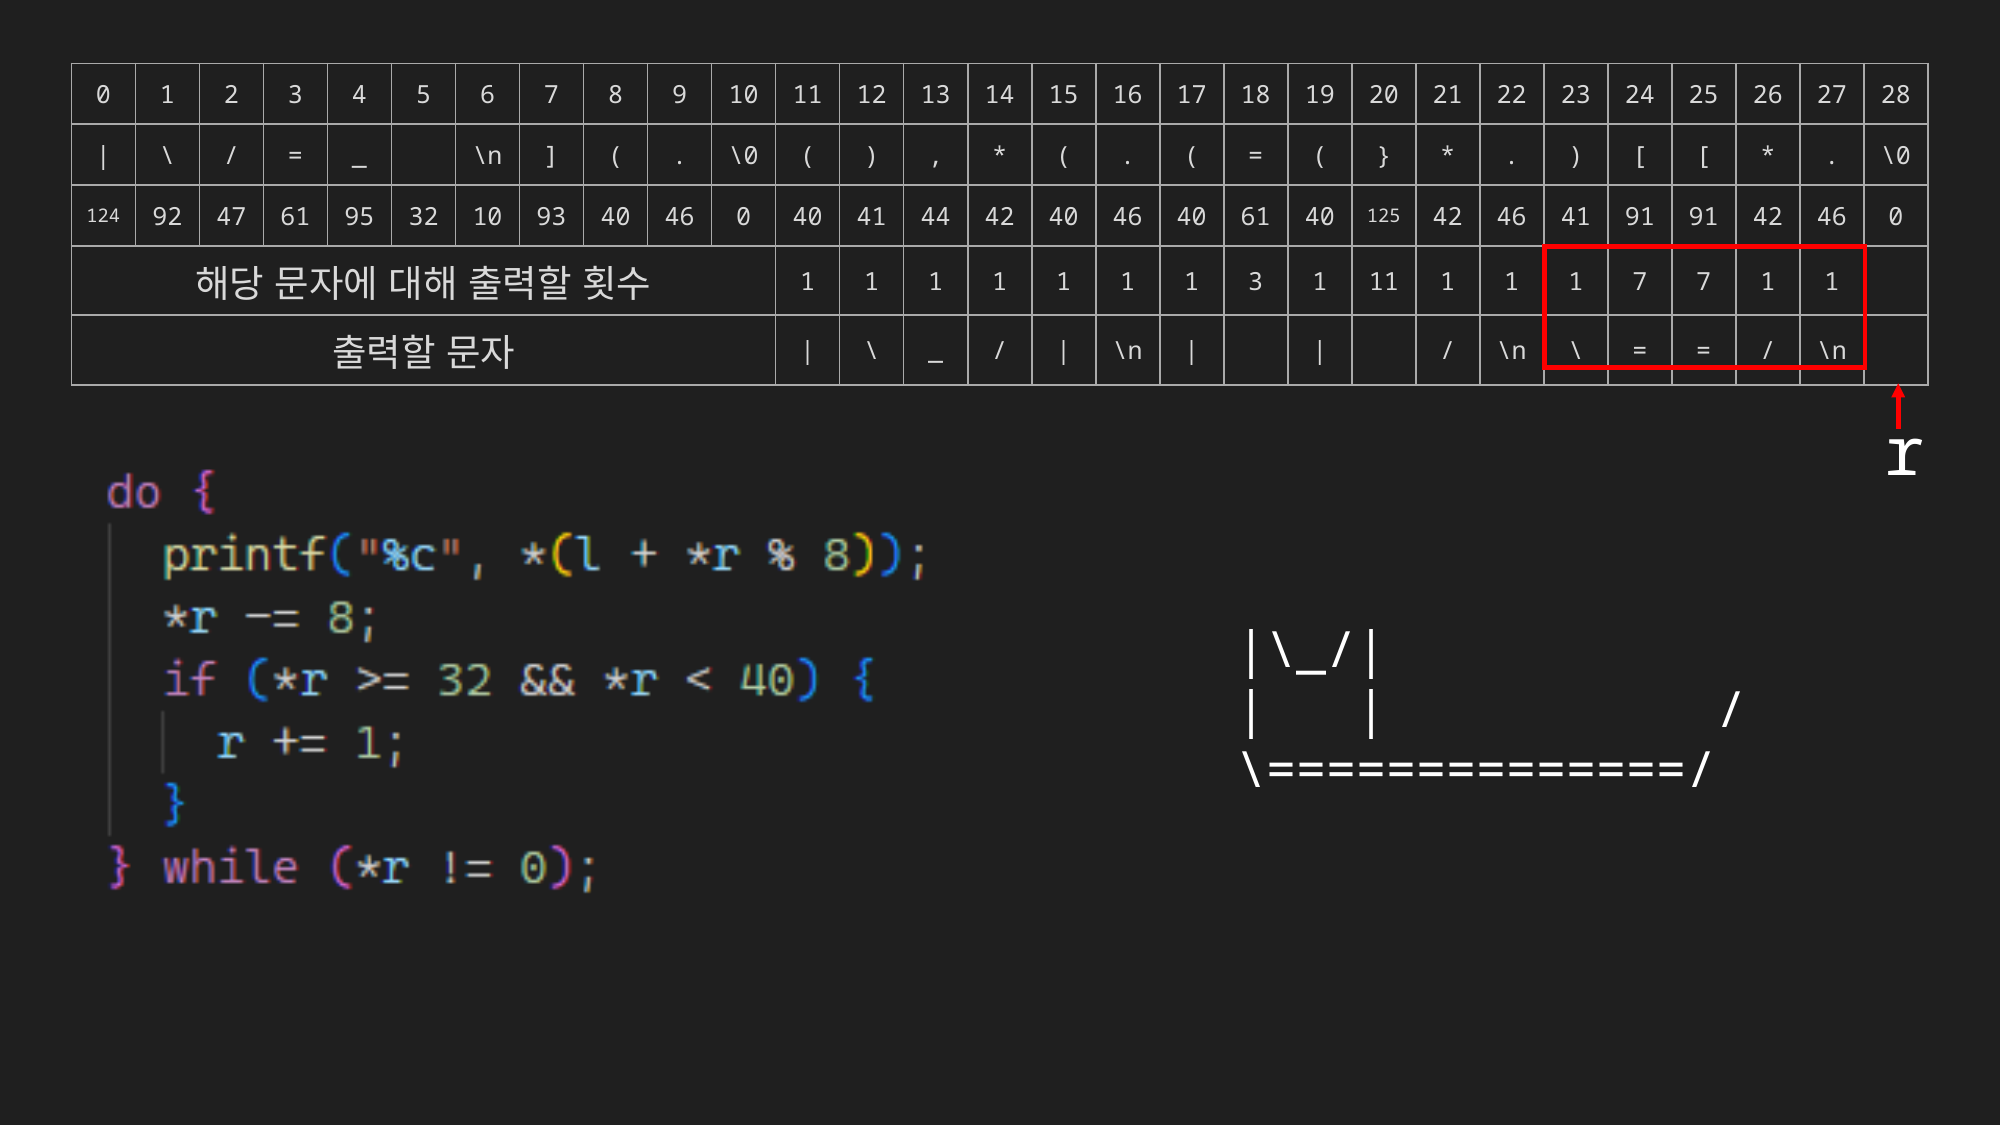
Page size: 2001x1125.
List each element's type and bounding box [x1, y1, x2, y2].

table_cell [1353, 186, 1415, 245]
table_header [904, 64, 967, 123]
table_cell [1801, 369, 1863, 384]
table_cell [1417, 186, 1479, 245]
table_cell [840, 186, 903, 245]
table_cell [1481, 247, 1543, 314]
table_cell [1033, 125, 1095, 184]
table_cell [1865, 316, 1927, 384]
table_cell [1545, 369, 1607, 384]
table_cell [1097, 125, 1159, 184]
table_cell [1481, 125, 1543, 184]
table_cell [840, 125, 903, 184]
table_cell [1161, 247, 1223, 314]
table_cell [1033, 247, 1095, 314]
table_header [840, 64, 903, 123]
table_header [1097, 64, 1159, 123]
table_cell [840, 316, 903, 384]
table_cell [648, 125, 711, 184]
table_header [584, 64, 647, 123]
table_cell [1673, 369, 1735, 384]
table_cell [904, 247, 967, 314]
table_header [1865, 64, 1927, 123]
table_header [1225, 64, 1287, 123]
table_cell [1417, 125, 1479, 184]
table_cell [328, 186, 391, 245]
table_cell [648, 186, 711, 245]
table_header [136, 64, 199, 123]
table_header [1289, 64, 1351, 123]
table_cell [1225, 316, 1287, 384]
table_cell [1481, 186, 1543, 245]
table_header [264, 64, 327, 123]
table_cell [584, 125, 647, 184]
table_cell [969, 247, 1031, 314]
table_header [72, 64, 135, 123]
table_cell [1801, 186, 1863, 245]
table_header [1673, 64, 1735, 123]
table_cell [1673, 186, 1735, 245]
text_box [1543, 245, 1867, 369]
table_cell [776, 125, 839, 184]
table_cell [904, 125, 967, 184]
table_cell [72, 316, 775, 384]
table_cell [840, 247, 903, 314]
table_header [1609, 64, 1671, 123]
table_header [1353, 64, 1415, 123]
table_cell [200, 125, 263, 184]
table_cell [1289, 316, 1351, 384]
table_cell [1417, 247, 1479, 314]
table_header [392, 64, 455, 123]
table_cell [776, 186, 839, 245]
table_cell [72, 247, 775, 314]
table_header [776, 64, 839, 123]
table_cell [456, 125, 519, 184]
table_cell [1289, 125, 1351, 184]
table_cell [1161, 186, 1223, 245]
table_cell [1097, 316, 1159, 384]
table_cell [392, 125, 455, 184]
text_box [1866, 382, 1942, 490]
table_cell [1033, 316, 1095, 384]
table_cell [1865, 125, 1927, 184]
table_header [712, 64, 775, 123]
table_cell [712, 125, 775, 184]
table_cell [1481, 316, 1543, 384]
table_header [969, 64, 1031, 123]
text_box [1220, 609, 1774, 871]
table_cell [1737, 369, 1799, 384]
table_cell [904, 186, 967, 245]
table_cell [136, 186, 199, 245]
table_header [328, 64, 391, 123]
table_cell [328, 125, 391, 184]
table_header [1481, 64, 1543, 123]
table_cell [264, 125, 327, 184]
table_cell [1097, 186, 1159, 245]
table_header [1417, 64, 1479, 123]
table_cell [392, 186, 455, 245]
table_cell [1417, 316, 1479, 384]
table_cell [1033, 186, 1095, 245]
table_cell [776, 316, 839, 384]
table_cell [1609, 186, 1671, 245]
table_cell [200, 186, 263, 245]
table_cell [1545, 186, 1607, 245]
table_cell [904, 316, 967, 384]
table_cell [1289, 186, 1351, 245]
table_cell [72, 125, 135, 184]
table_cell [1801, 125, 1863, 184]
table_cell [1545, 125, 1607, 184]
table_header [200, 64, 263, 123]
table_cell [1865, 186, 1927, 245]
table_cell [1673, 125, 1735, 184]
table_cell [1737, 186, 1799, 245]
table_cell [584, 186, 647, 245]
table_cell [72, 186, 135, 245]
table_cell [1609, 125, 1671, 184]
table_cell [969, 186, 1031, 245]
table_cell [1867, 247, 1927, 314]
table_cell [1289, 247, 1351, 314]
table_cell [1737, 125, 1799, 184]
picture [84, 464, 942, 910]
table_header [1033, 64, 1095, 123]
table_cell [1161, 125, 1223, 184]
table_cell [1225, 125, 1287, 184]
table_header [1161, 64, 1223, 123]
table_header [648, 64, 711, 123]
table_header [1737, 64, 1799, 123]
table_cell [1353, 316, 1415, 384]
table_cell [712, 186, 775, 245]
table_cell [776, 247, 839, 314]
table_cell [1097, 247, 1159, 314]
table_cell [1225, 247, 1287, 314]
table_cell [969, 125, 1031, 184]
table_cell [136, 125, 199, 184]
table_cell [1353, 125, 1415, 184]
table_header [456, 64, 519, 123]
table_header [520, 64, 583, 123]
table_cell [1225, 186, 1287, 245]
table_cell [969, 316, 1031, 384]
table_header [1545, 64, 1607, 123]
table_cell [456, 186, 519, 245]
table_header [1801, 64, 1863, 123]
table_cell [520, 125, 583, 184]
table_cell [264, 186, 327, 245]
table_cell [1609, 369, 1671, 384]
table_cell [1161, 316, 1223, 384]
table_cell [1353, 247, 1415, 314]
table_cell [520, 186, 583, 245]
